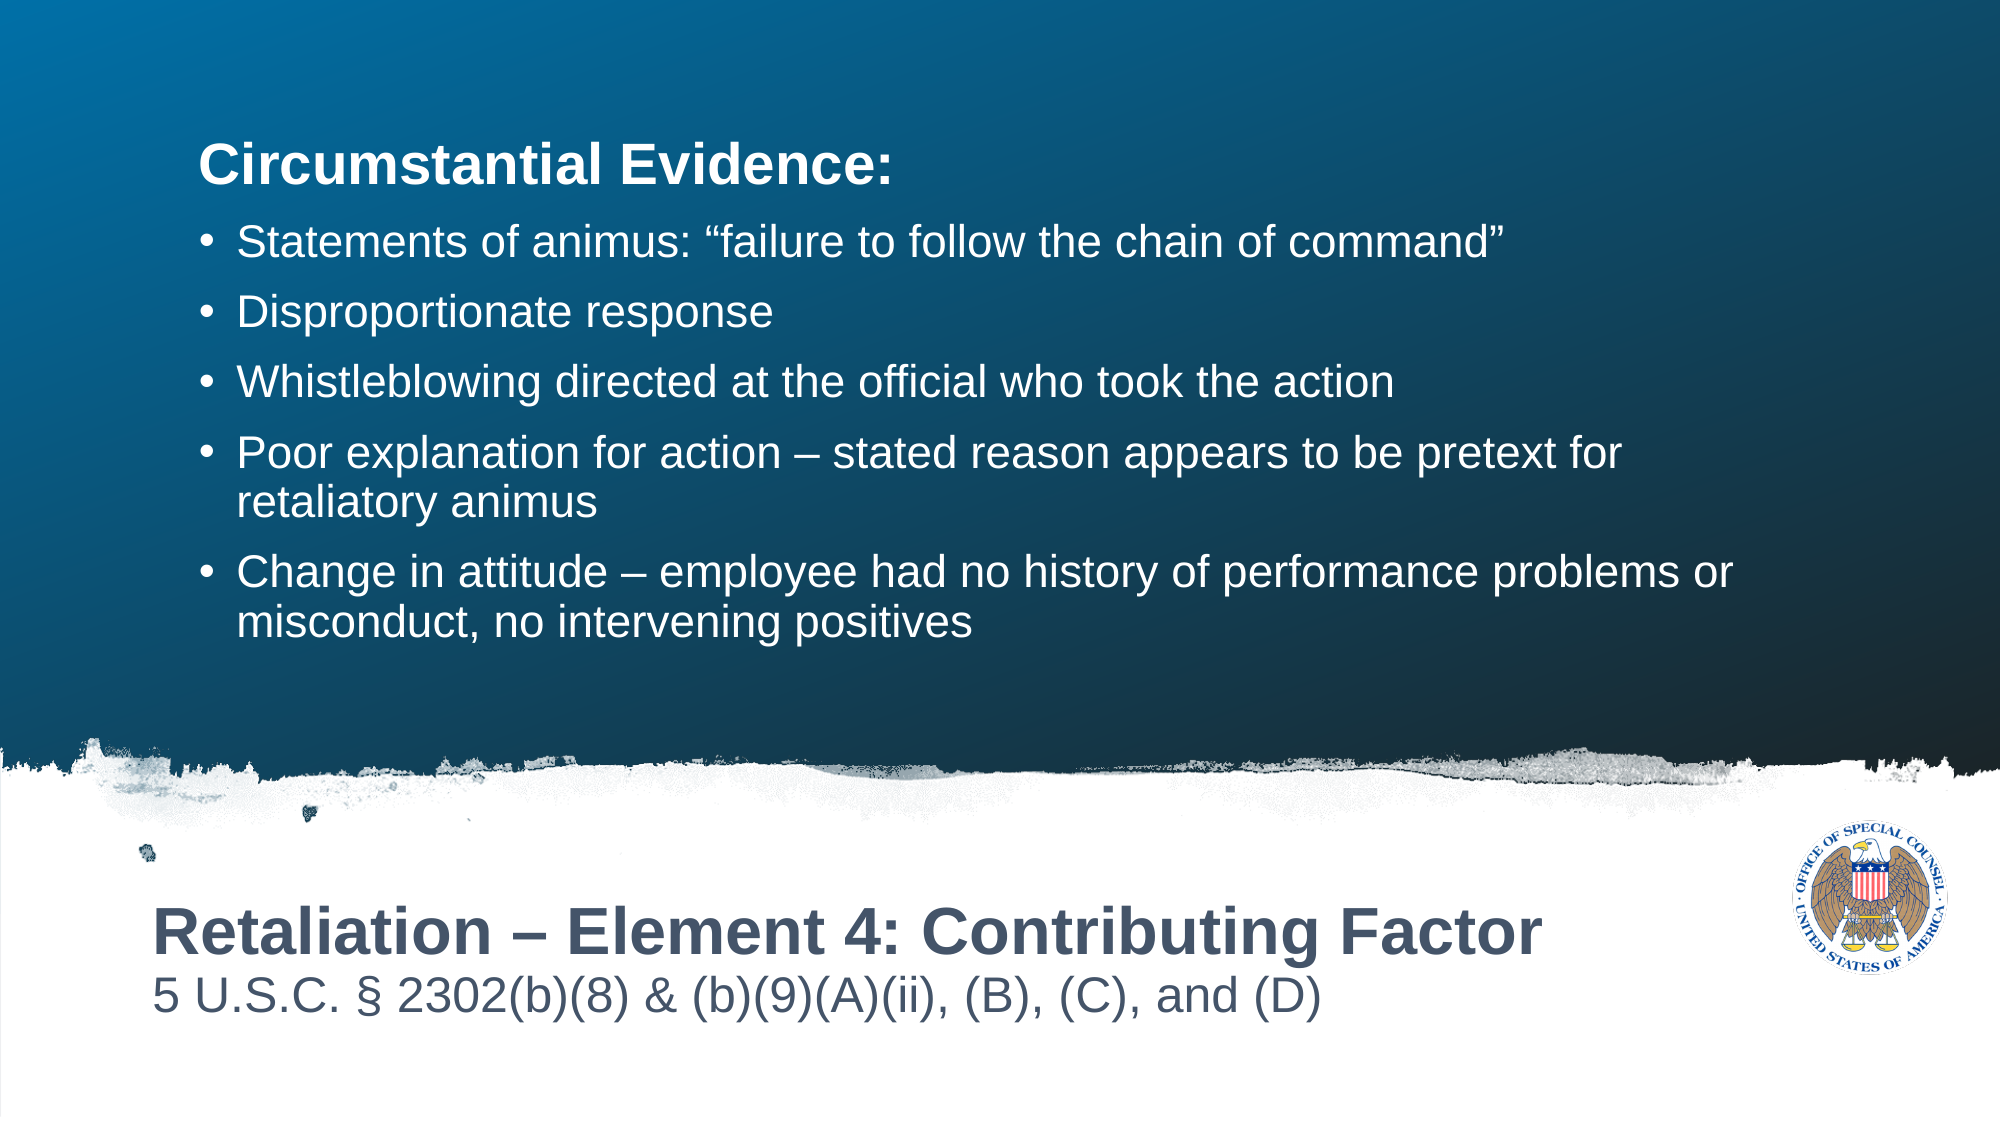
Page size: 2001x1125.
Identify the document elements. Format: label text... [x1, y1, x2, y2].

picture [1786, 818, 1953, 981]
list Circumstantial Evidence: Statements of animus: “failure to follow the chain of command” Disproportionate response Whistleblowing directed at the official who took the action Poor explanation for action – stated reason appears to be pretext for retaliatory animus Change in attitude – employee had no history of performance problems or misconduct, no intervening positives [183, 111, 1852, 624]
text_box [0, 0, 2000, 624]
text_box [0, 624, 2000, 1125]
